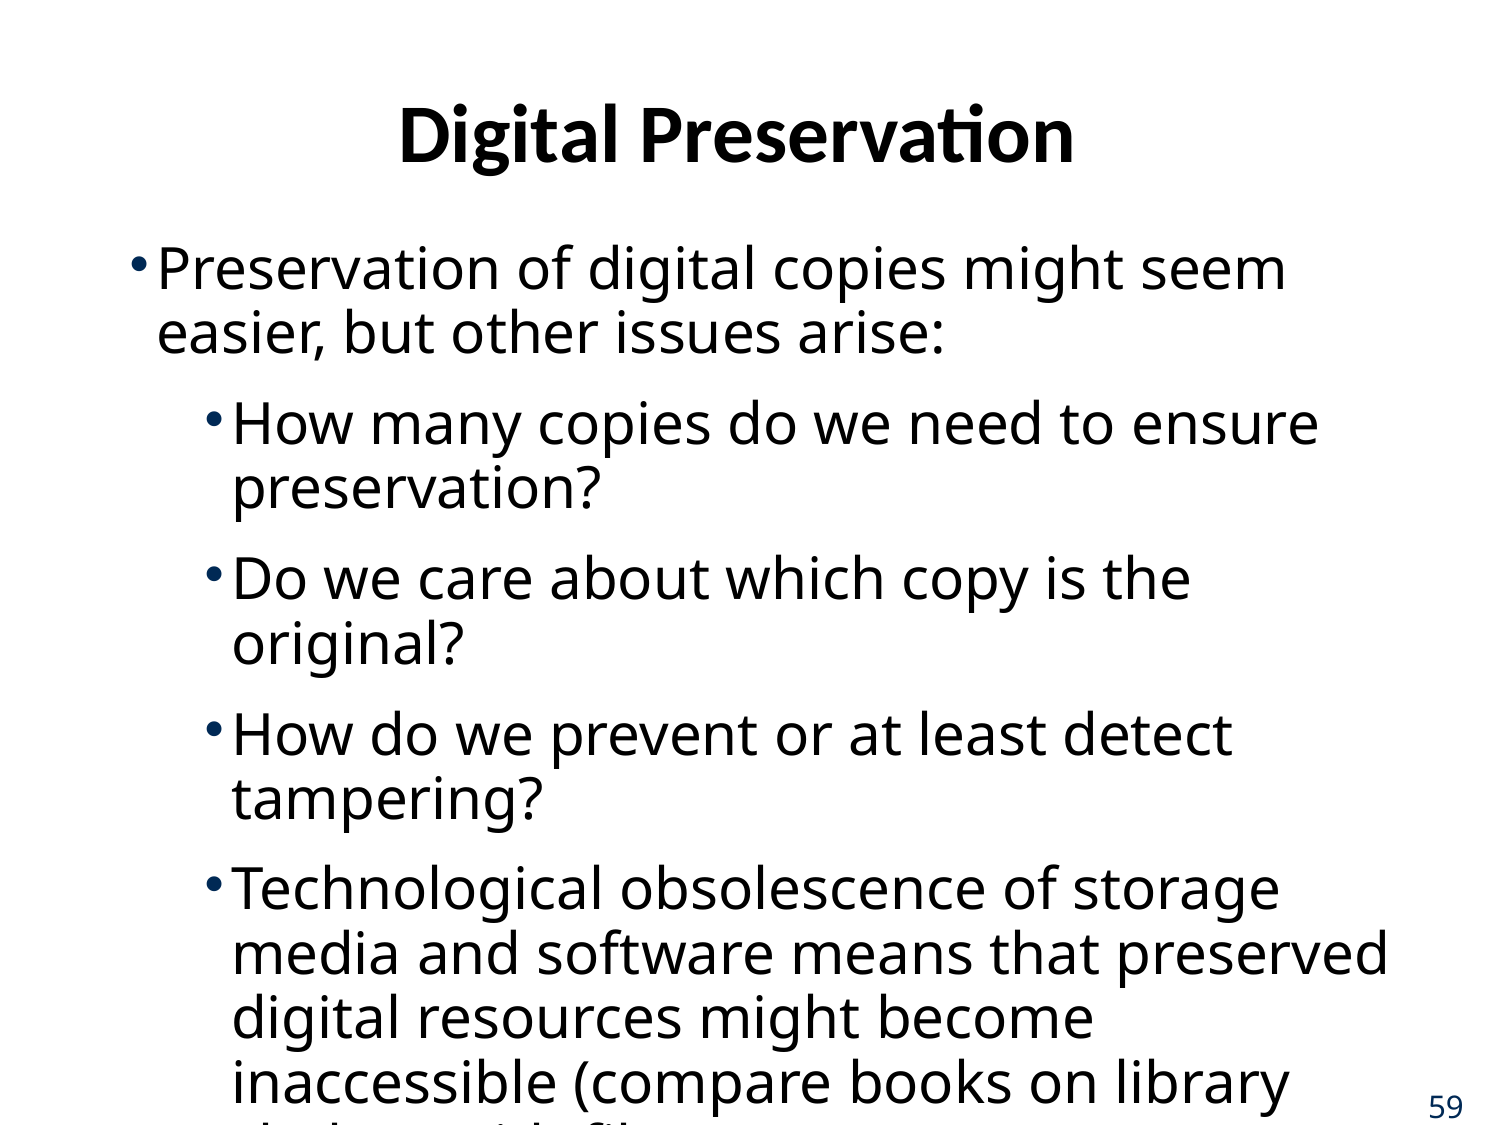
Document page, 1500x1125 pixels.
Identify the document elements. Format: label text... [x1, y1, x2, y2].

text_box 59 [1438, 1081, 1454, 1119]
title Digital Preservation [62, 37, 1413, 233]
text_box Preservation of digital copies might seem easier, but other issues arise: How many copies do we need to ensure preservation? Do we care about which copy is the original? How do we prevent or at least detect tampering? Technological obsolescence of storage media and software means that preserved digital resources might become inaccessible (compare books on library shelves with files on some storage medium) [119, 232, 1438, 1125]
